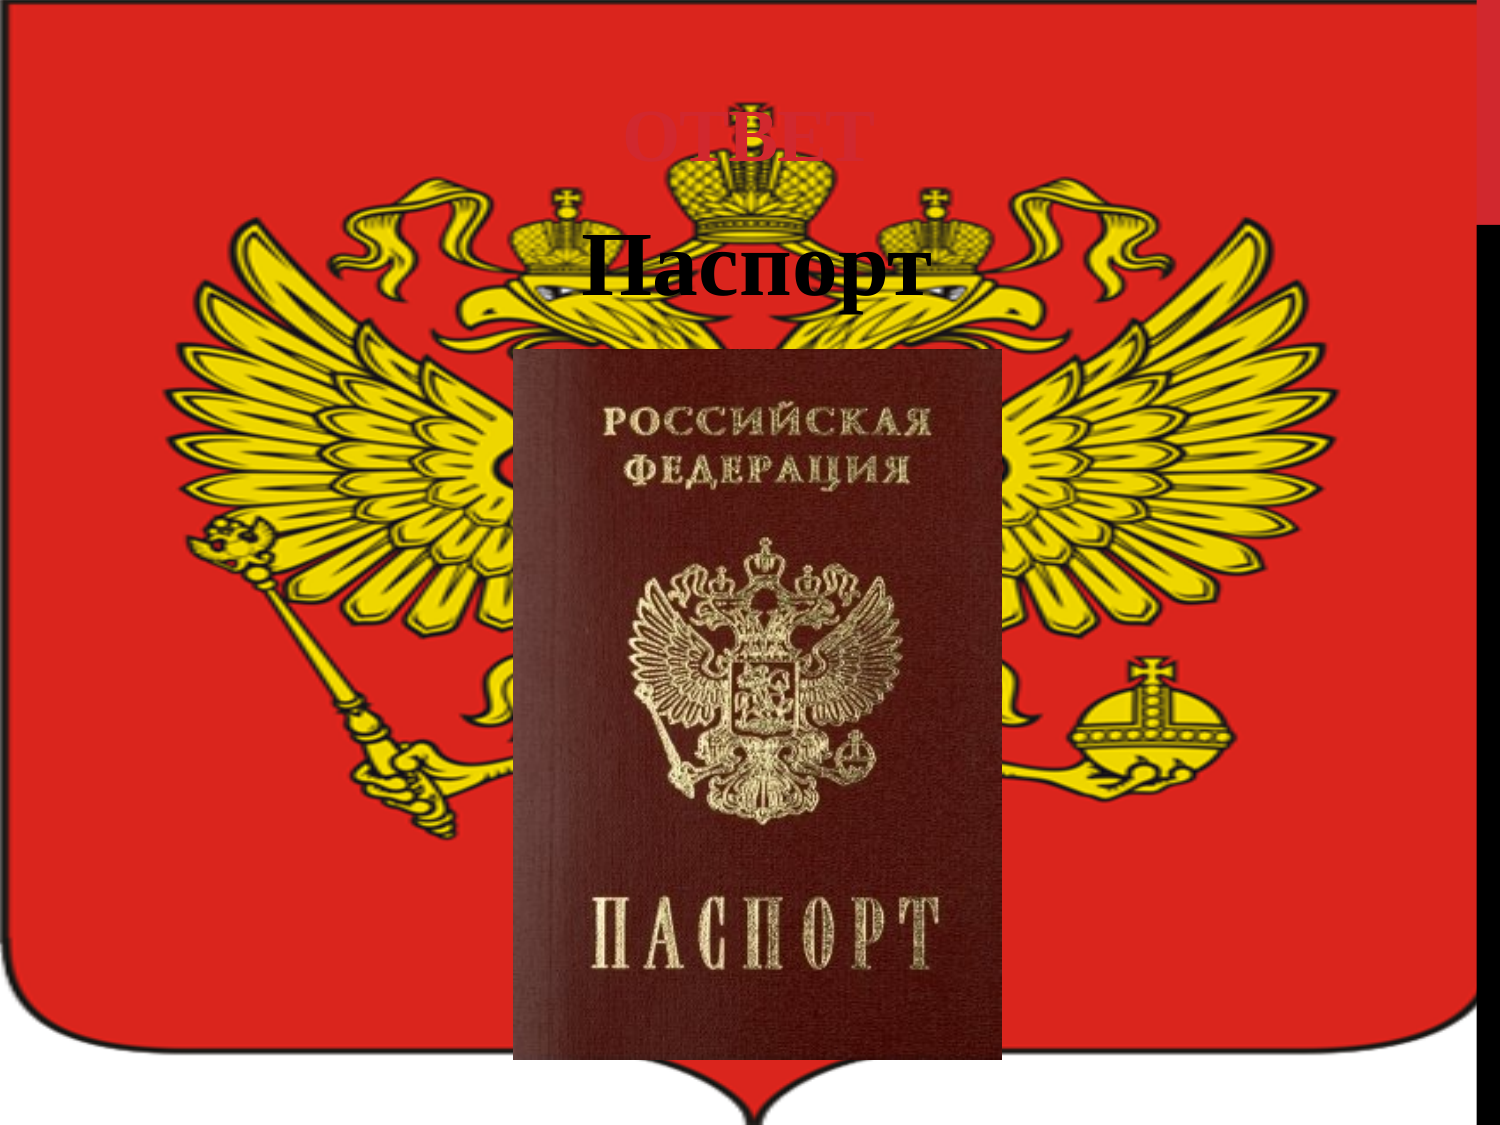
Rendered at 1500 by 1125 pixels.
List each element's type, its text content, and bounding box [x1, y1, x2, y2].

picture [0, 0, 1476, 1125]
list Паспорт [75, 196, 1325, 1005]
title Ответ [75, 25, 1424, 185]
